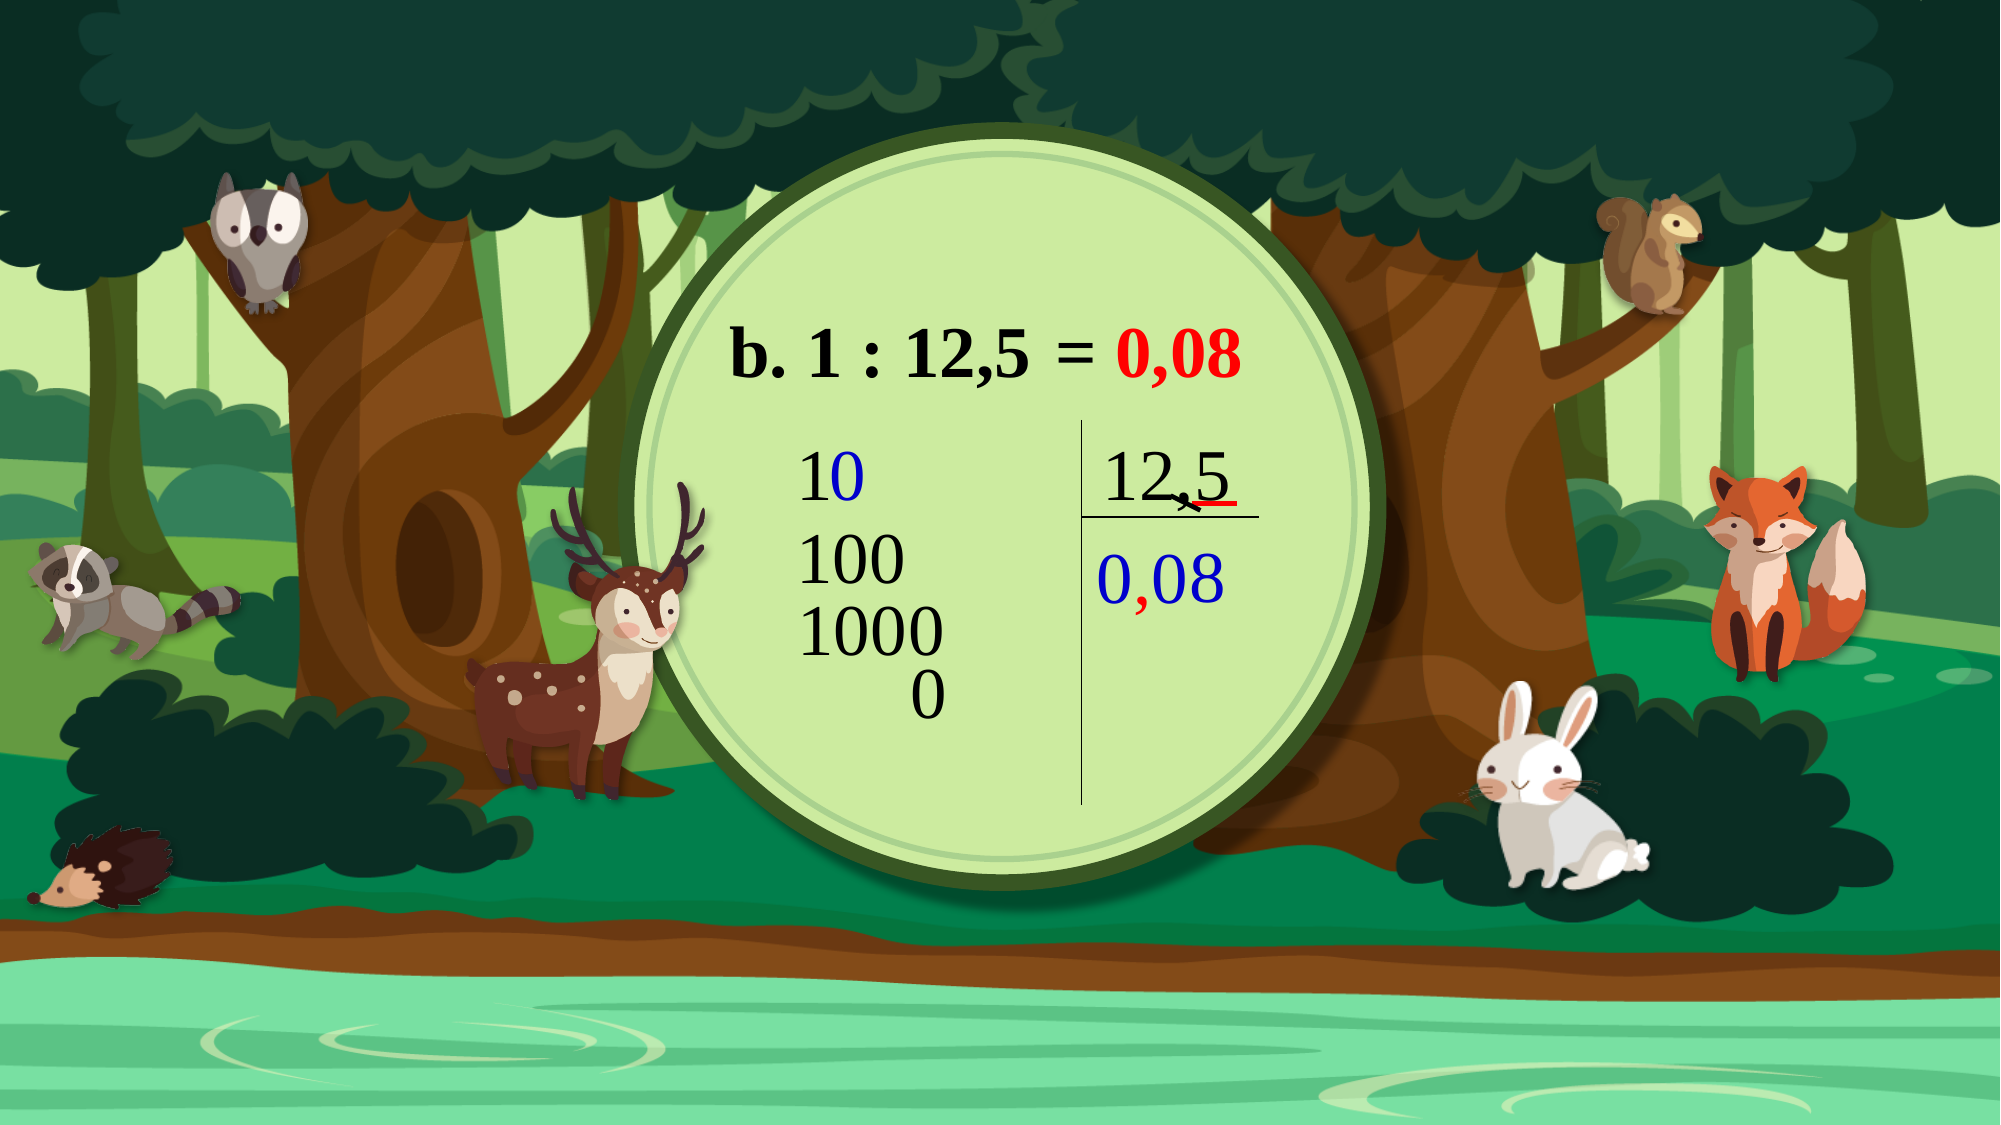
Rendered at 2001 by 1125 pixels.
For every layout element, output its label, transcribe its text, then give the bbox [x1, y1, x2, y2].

text_box 10 [781, 502, 855, 606]
text_box 0 [815, 419, 882, 502]
text_box , [1118, 524, 1167, 627]
text_box 0 [1082, 523, 1136, 626]
text_box 0 [855, 502, 922, 574]
text_box 0 [895, 637, 962, 741]
text_box 1 [781, 419, 815, 502]
text_box 12,5 [1088, 518, 1246, 522]
text_box b. 1 : 12,5 [714, 296, 1040, 400]
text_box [1170, 495, 1201, 511]
text_box 8 [1174, 522, 1241, 625]
text_box 0 [1136, 523, 1204, 626]
text_box 12,5 [1088, 419, 1246, 516]
text_box 100 [782, 574, 894, 678]
text_box = 0,08 [1040, 296, 1259, 400]
picture [0, 0, 2000, 1125]
text_box 0 [894, 574, 961, 678]
